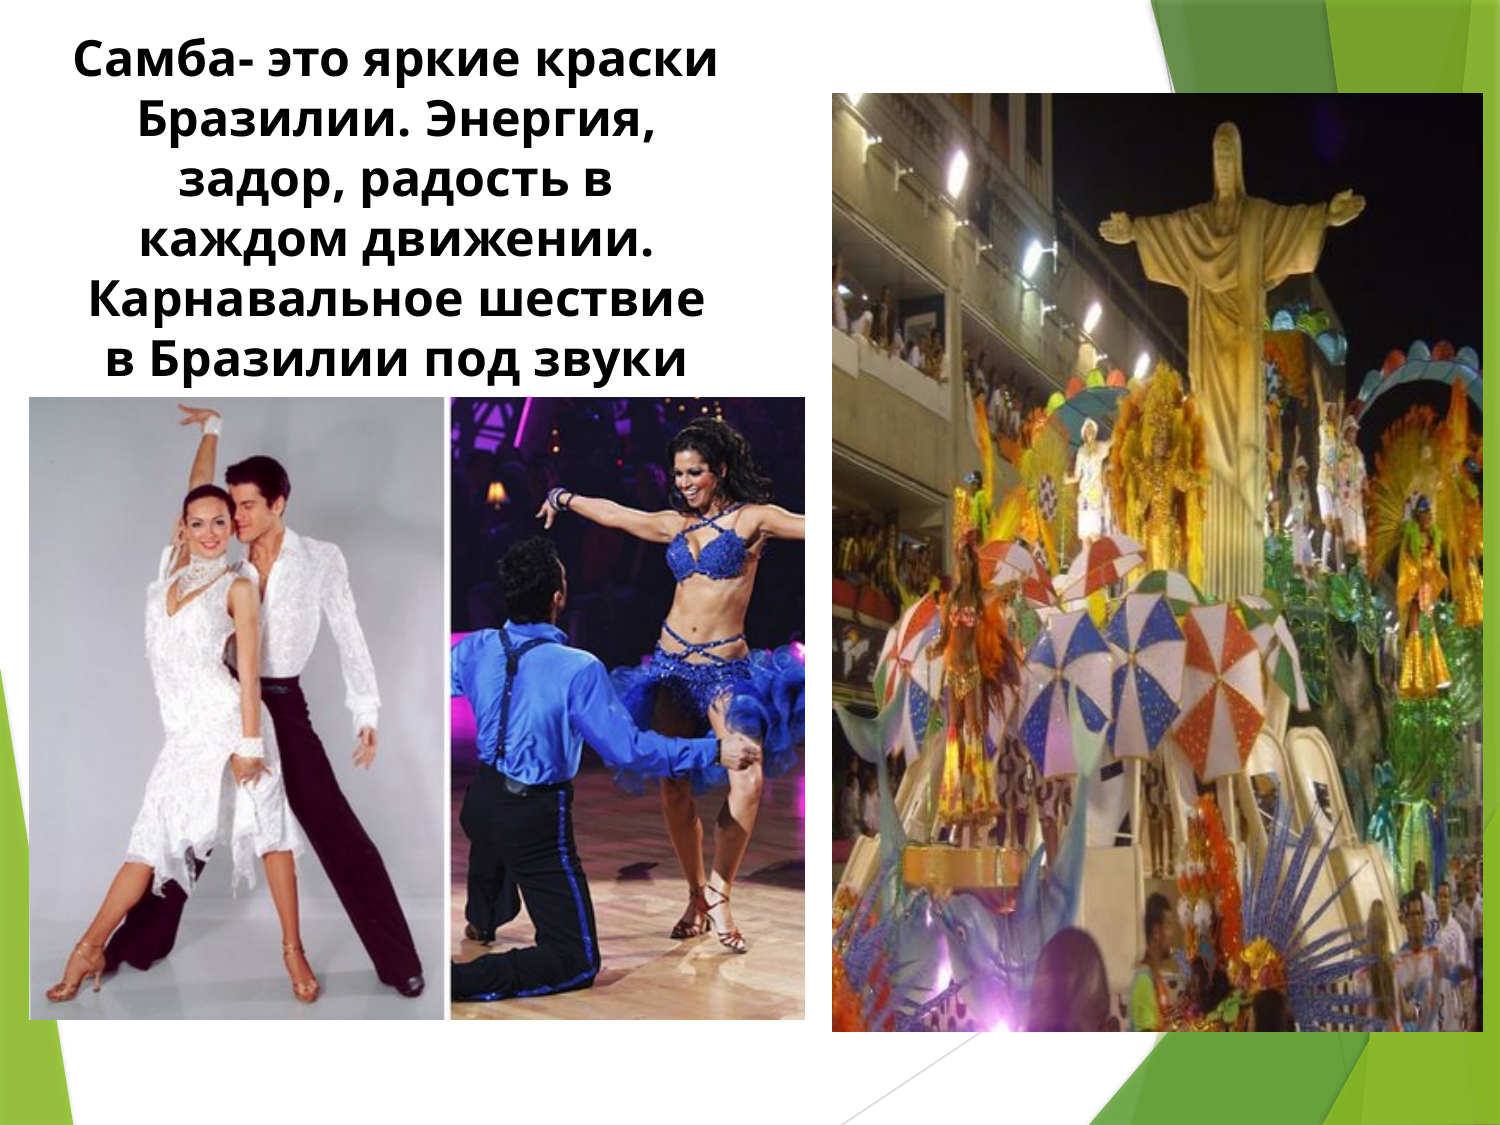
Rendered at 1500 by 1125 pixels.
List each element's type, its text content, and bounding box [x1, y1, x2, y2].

picture [832, 93, 1483, 1032]
title Самба- это яркие краски Бразилии. Энергия, задор, радость в каждом движении. Карнавальное шествие в Бразилии под звуки самба. [53, 19, 740, 362]
picture [28, 396, 806, 1020]
